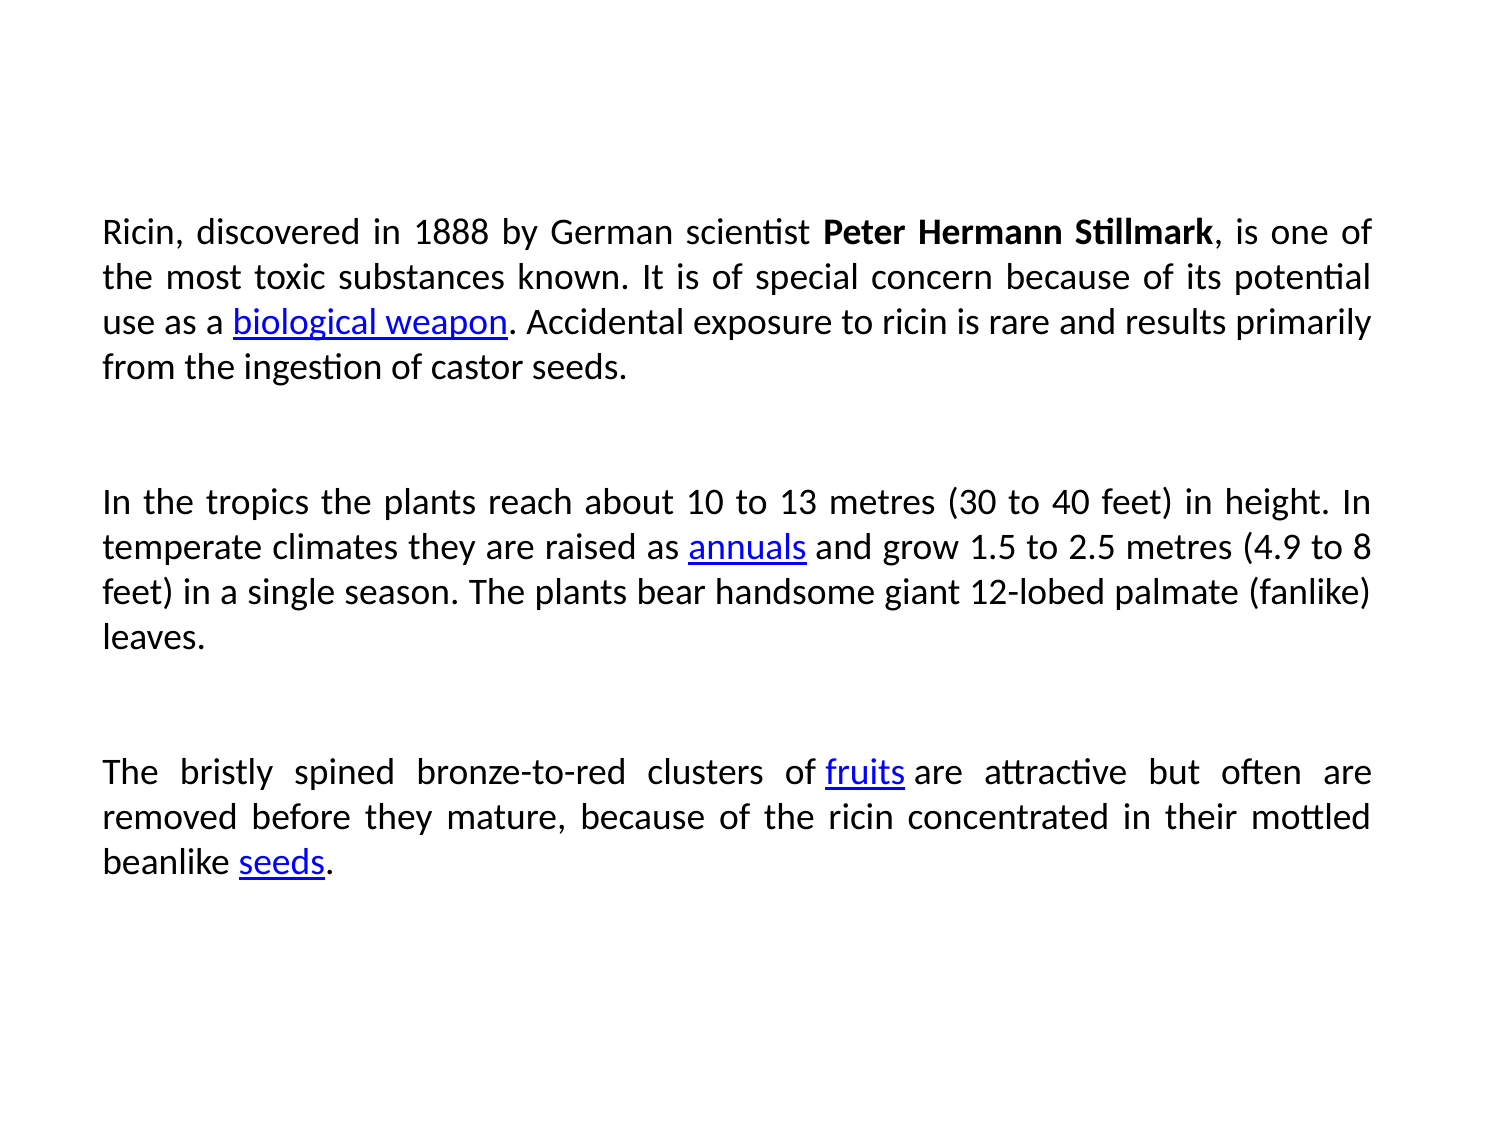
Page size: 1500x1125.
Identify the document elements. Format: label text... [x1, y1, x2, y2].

text_box Ricin, discovered in 1888 by German scientist Peter Hermann Stillmark, is one of the most toxic substances known. It is of special concern because of its potential use as a biological weapon. Accidental exposure to ricin is rare and results primarily from the ingestion of castor seeds. In the tropics the plants reach about 10 to 13 metres (30 to 40 feet) in height. In temperate climates they are raised as annuals and grow 1.5 to 2.5 metres (4.9 to 8 feet) in a single season. The plants bear handsome giant 12-lobed palmate (fanlike) leaves. The bristly spined bronze-to-red clusters of fruits are attractive but often are removed before they mature, because of the ricin concentrated in their mottled beanlike seeds. [87, 199, 1388, 890]
